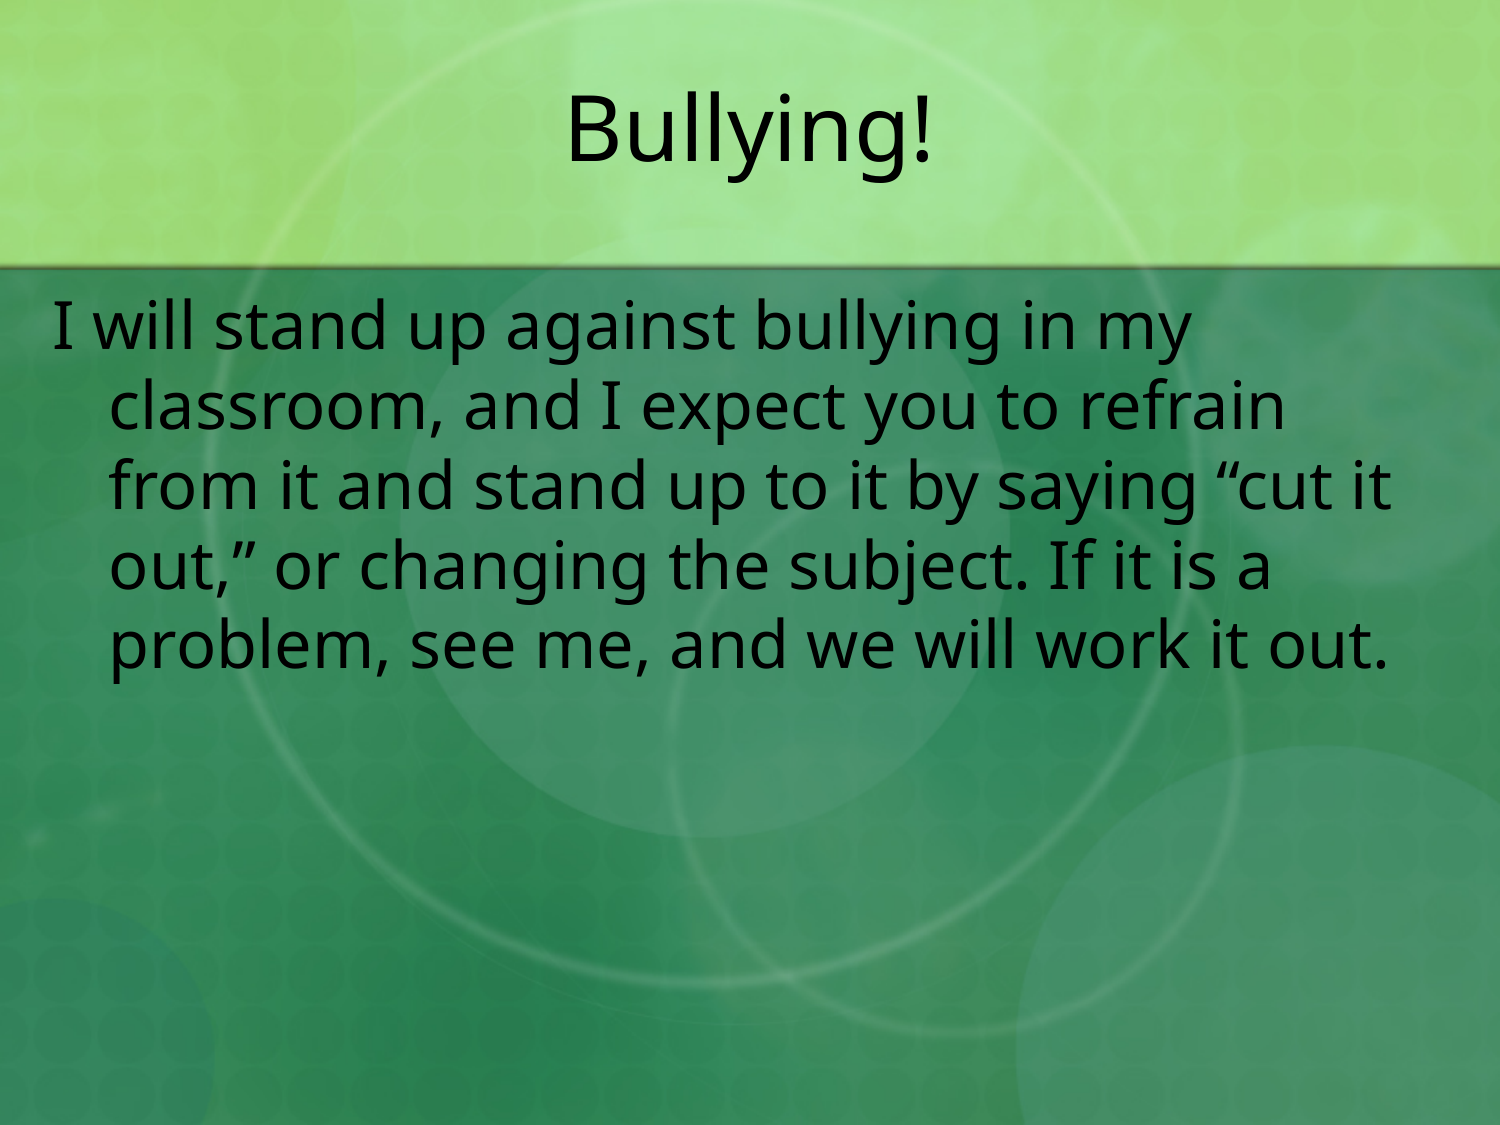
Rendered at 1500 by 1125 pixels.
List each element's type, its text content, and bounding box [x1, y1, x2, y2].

picture [0, 0, 1500, 1125]
list I will stand up against bullying in my classroom, and I expect you to refrain from it and stand up to it by saying “cut it out,” or changing the subject. If it is a problem, see me, and we will work it out. [37, 274, 1463, 1101]
title Bullying! [37, 24, 1463, 226]
